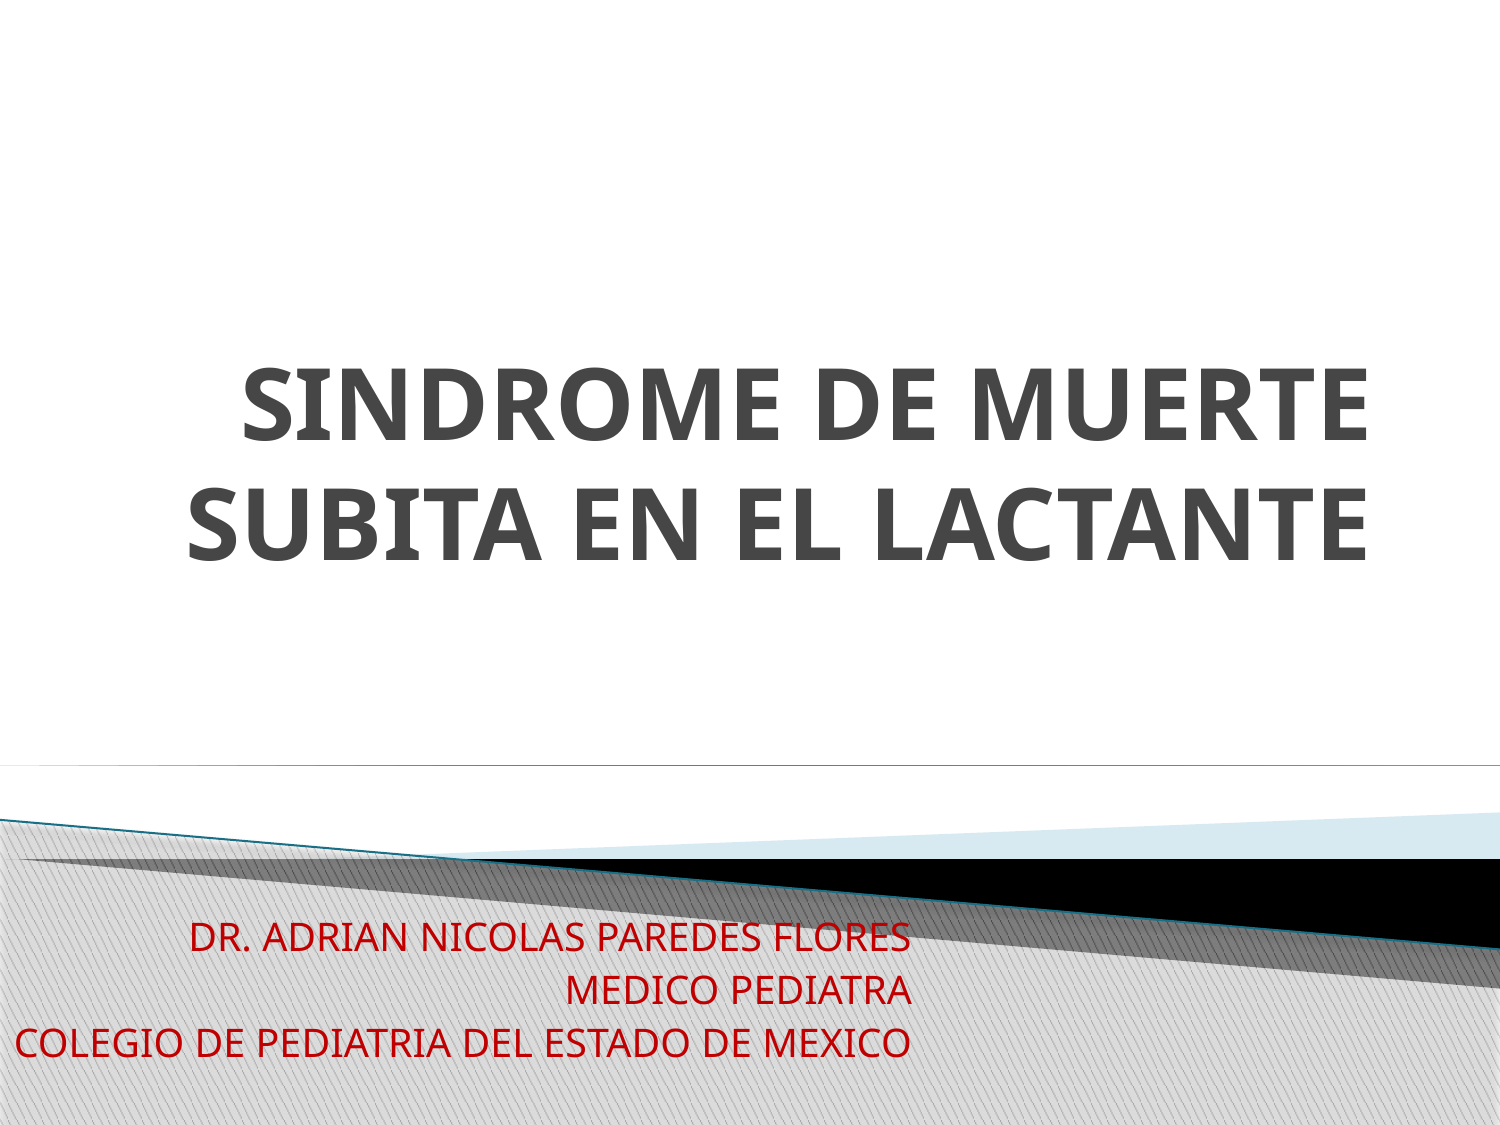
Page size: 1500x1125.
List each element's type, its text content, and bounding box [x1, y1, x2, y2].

picture [5, 859, 1500, 989]
subtitle DR. ADRIAN NICOLAS PAREDES FLORES MEDICO PEDIATRA COLEGIO DE PEDIATRIA DEL ESTADO DE MEXICO [0, 905, 928, 1083]
title SINDROME DE MUERTE SUBITA EN EL LACTANTE [112, 287, 1388, 588]
